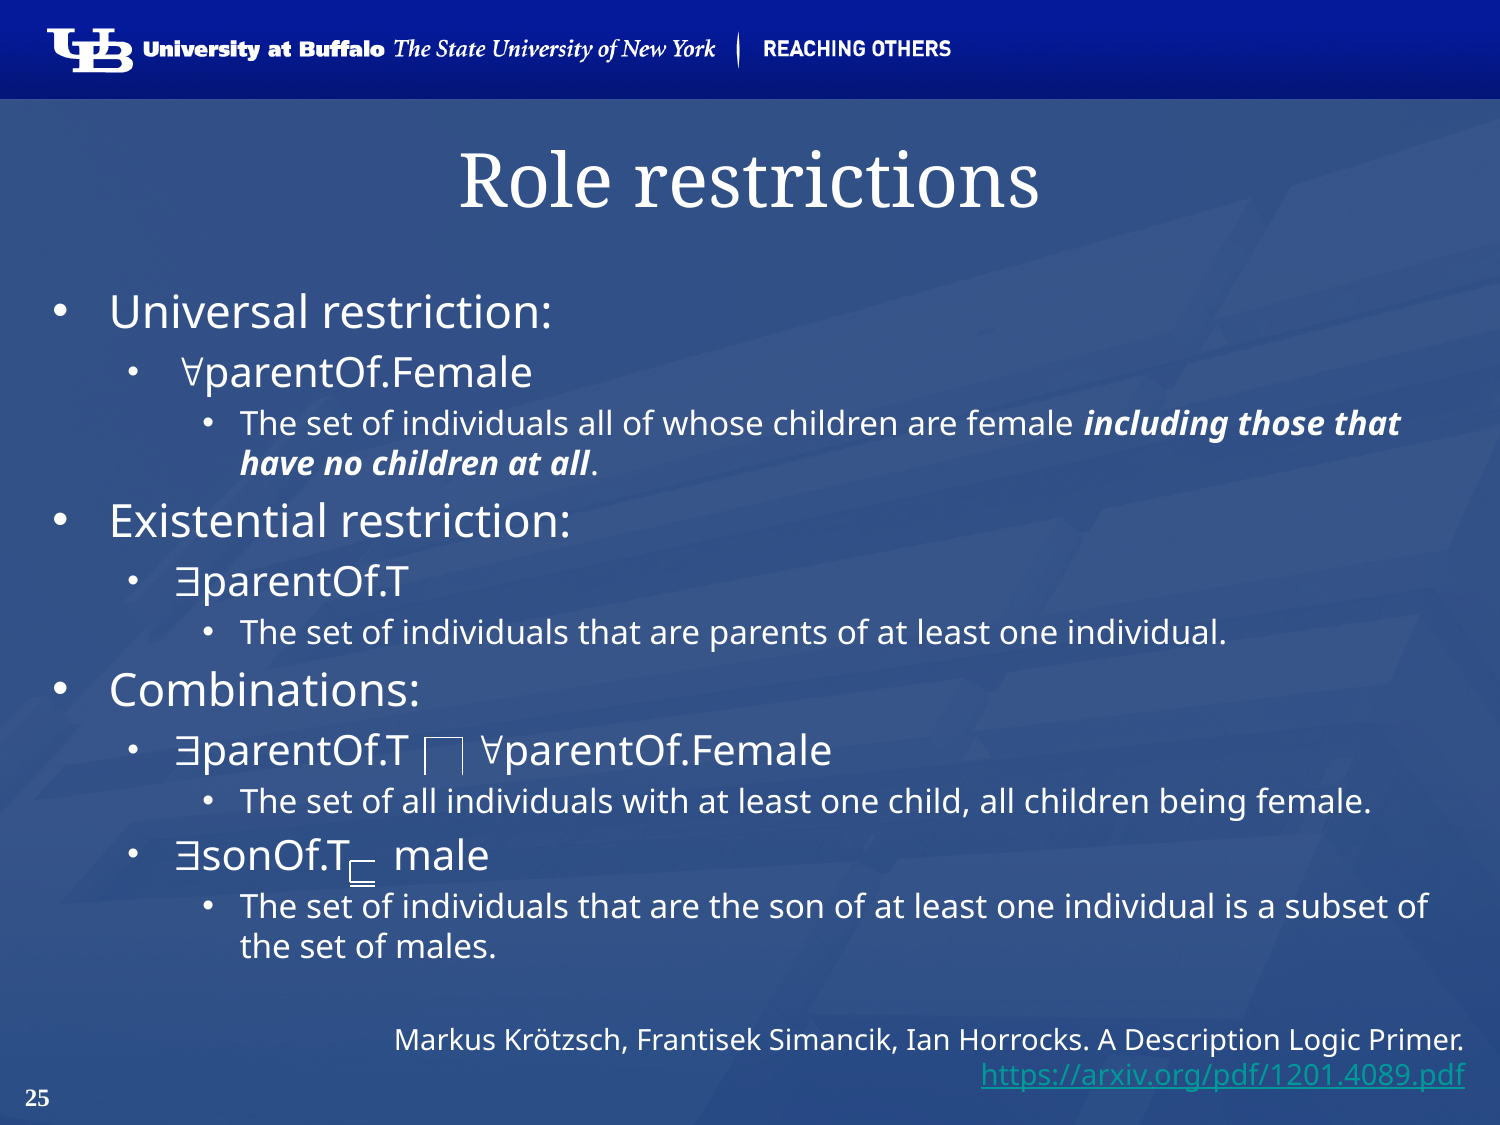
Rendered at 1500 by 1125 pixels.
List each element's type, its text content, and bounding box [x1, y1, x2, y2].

text_box Markus Krötzsch, Frantisek Simancik, Ian Horrocks. A Description Logic Primer. https://arxiv.org/pdf/1201.4089.pdf [87, 1013, 1488, 1103]
title Role restrictions [37, 125, 1463, 250]
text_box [424, 737, 463, 776]
picture [0, 0, 1500, 99]
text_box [349, 860, 376, 887]
slide_number 25 [0, 1062, 50, 1112]
list Universal restriction: parentOf.Female The set of individuals all of whose children are female including those that have no children at all. Existential restriction: parentOf.T The set of individuals that are parents of at least one individual. Combinations: parentOf.T parentOf.Female The set of all individuals with at least one child, all children being female. sonOf.T male The set of individuals that are the son of at least one individual is a subset of the set of males. [37, 275, 1463, 1088]
